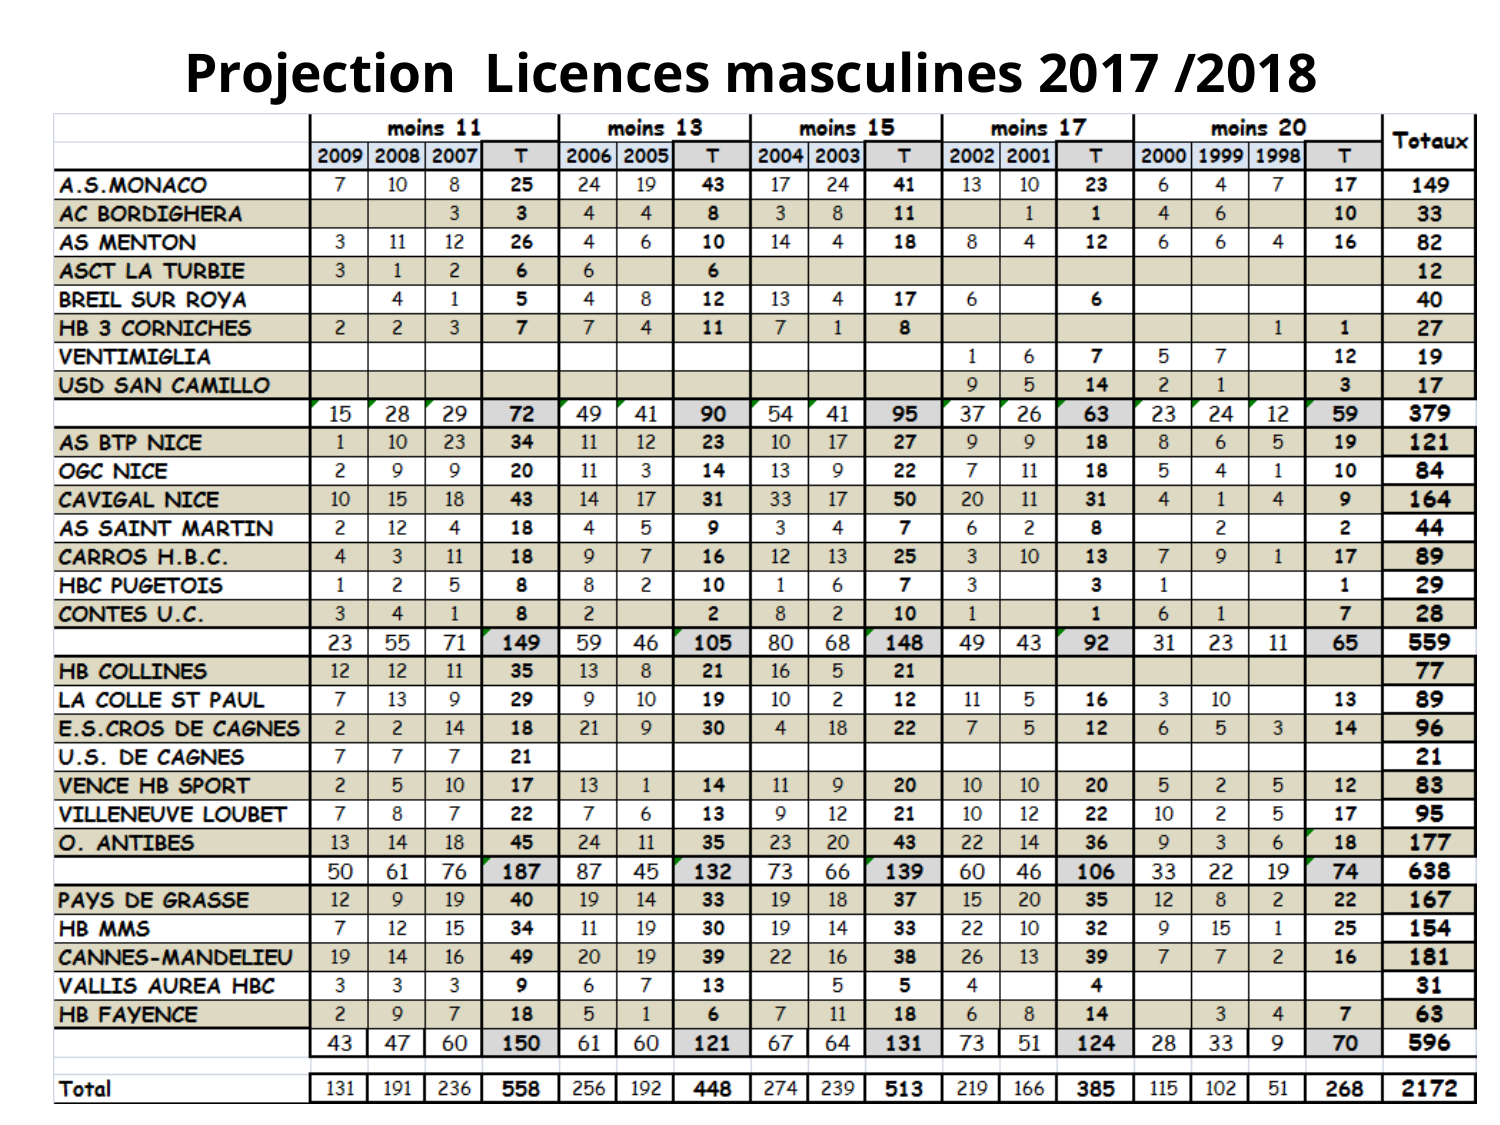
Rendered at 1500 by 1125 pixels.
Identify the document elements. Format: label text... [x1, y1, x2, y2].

picture [52, 113, 1477, 1105]
title Projection Licences masculines 2017 /2018 [76, 30, 1427, 112]
